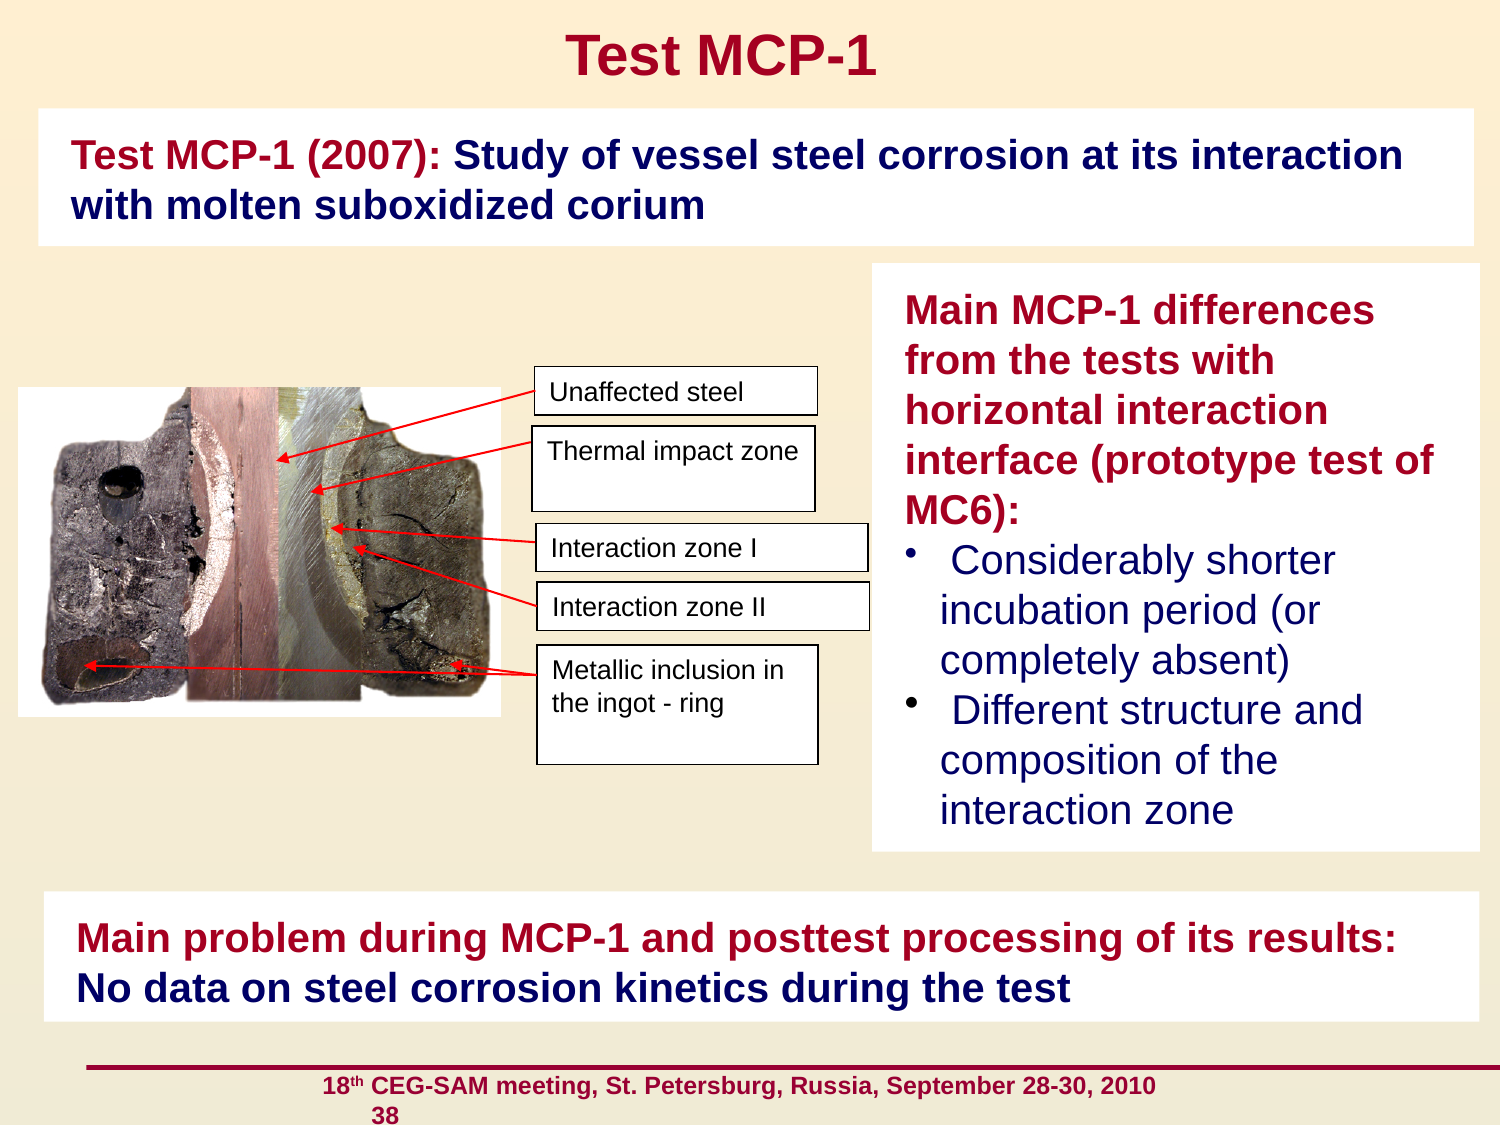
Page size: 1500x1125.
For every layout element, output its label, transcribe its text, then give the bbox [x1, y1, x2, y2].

text_box Main problem during MCP-1 and posttest processing of its results: No data on steel corrosion kinetics during the test [43, 891, 1480, 1022]
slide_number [300, 1061, 1377, 1125]
text_box Main MCP-1 differences from the tests with horizontal interaction interface (prototype test of MC6): Considerably shorter incubation period (or completely absent) Different structure and composition of the interaction zone [872, 263, 1480, 852]
text_box Test MCP-1 (2007): Study of vessel steel corrosion at its interaction with molten suboxidized corium [38, 108, 1474, 247]
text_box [18, 366, 870, 765]
title Test MCP-1 [84, 0, 1360, 105]
